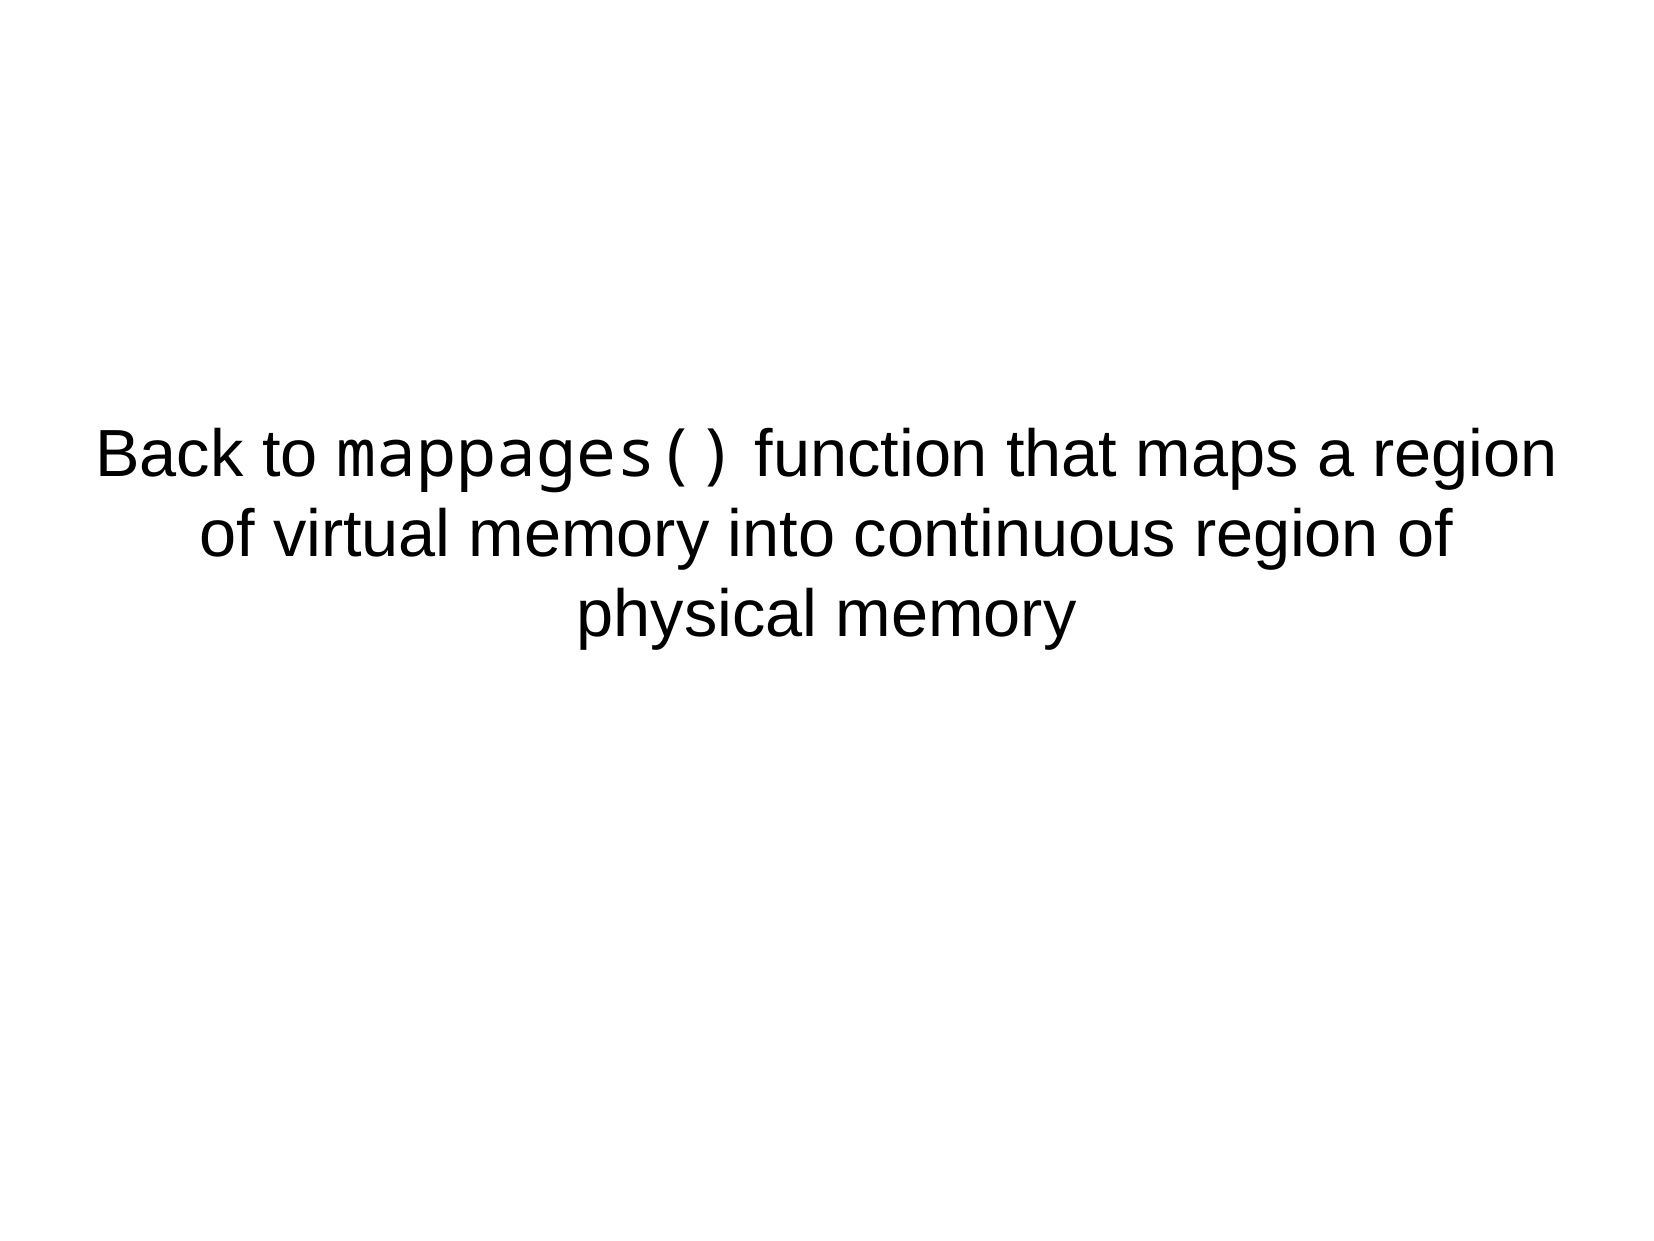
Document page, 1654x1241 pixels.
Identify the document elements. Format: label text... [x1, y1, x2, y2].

subtitle Back to mappages() function that maps a region of virtual memory into continuous region of physical memory [82, 49, 1571, 1010]
